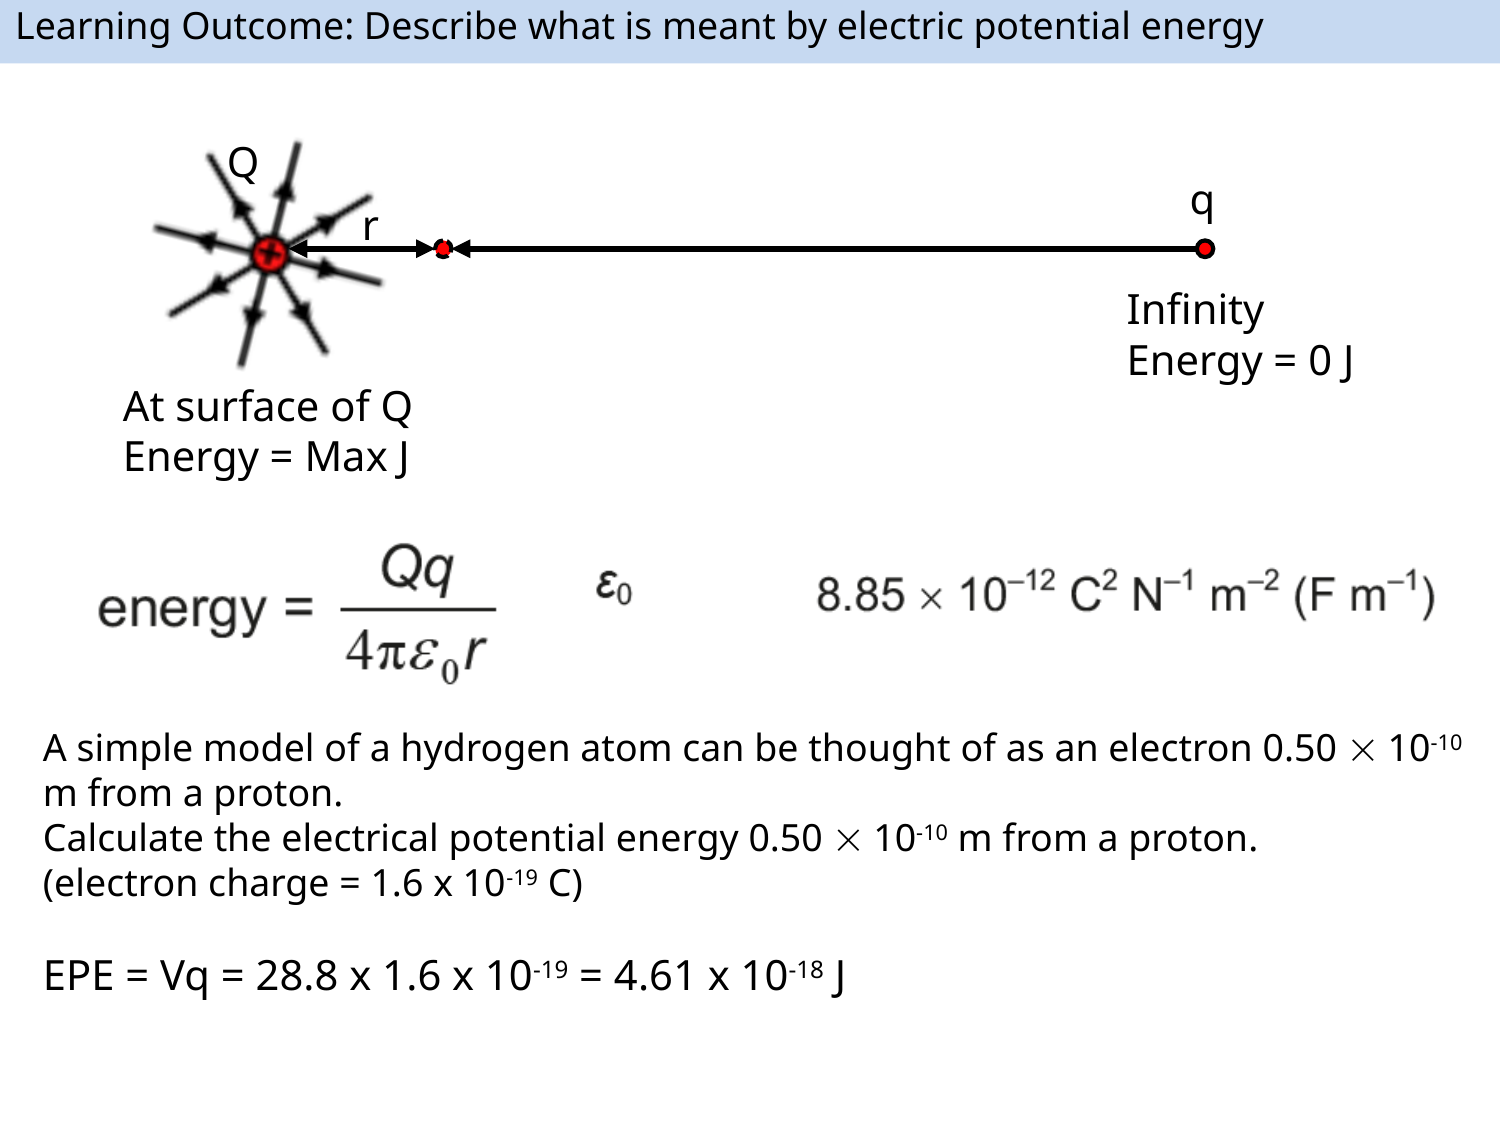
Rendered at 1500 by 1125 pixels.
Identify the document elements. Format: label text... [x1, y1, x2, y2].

text_box A simple model of a hydrogen atom can be thought of as an electron 0.50  10-10 m from a proton. Calculate the electrical potential energy 0.50  10-10 m from a proton. (electron charge = 1.6 x 10-19 C) EPE = Vq = 28.8 x 1.6 x 10-19 = 4.61 x 10-18 J [28, 716, 1500, 1042]
text_box q [1174, 165, 1236, 231]
text_box [1195, 238, 1216, 260]
picture [577, 554, 1473, 632]
picture [55, 522, 567, 716]
picture [108, 90, 435, 381]
text_box Infinity Energy = 0 J [1111, 275, 1420, 391]
text_box Learning Outcome: Describe what is meant by electric potential energy [0, 0, 1500, 64]
text_box [433, 238, 454, 260]
text_box At surface of Q Energy = Max J [108, 372, 499, 488]
